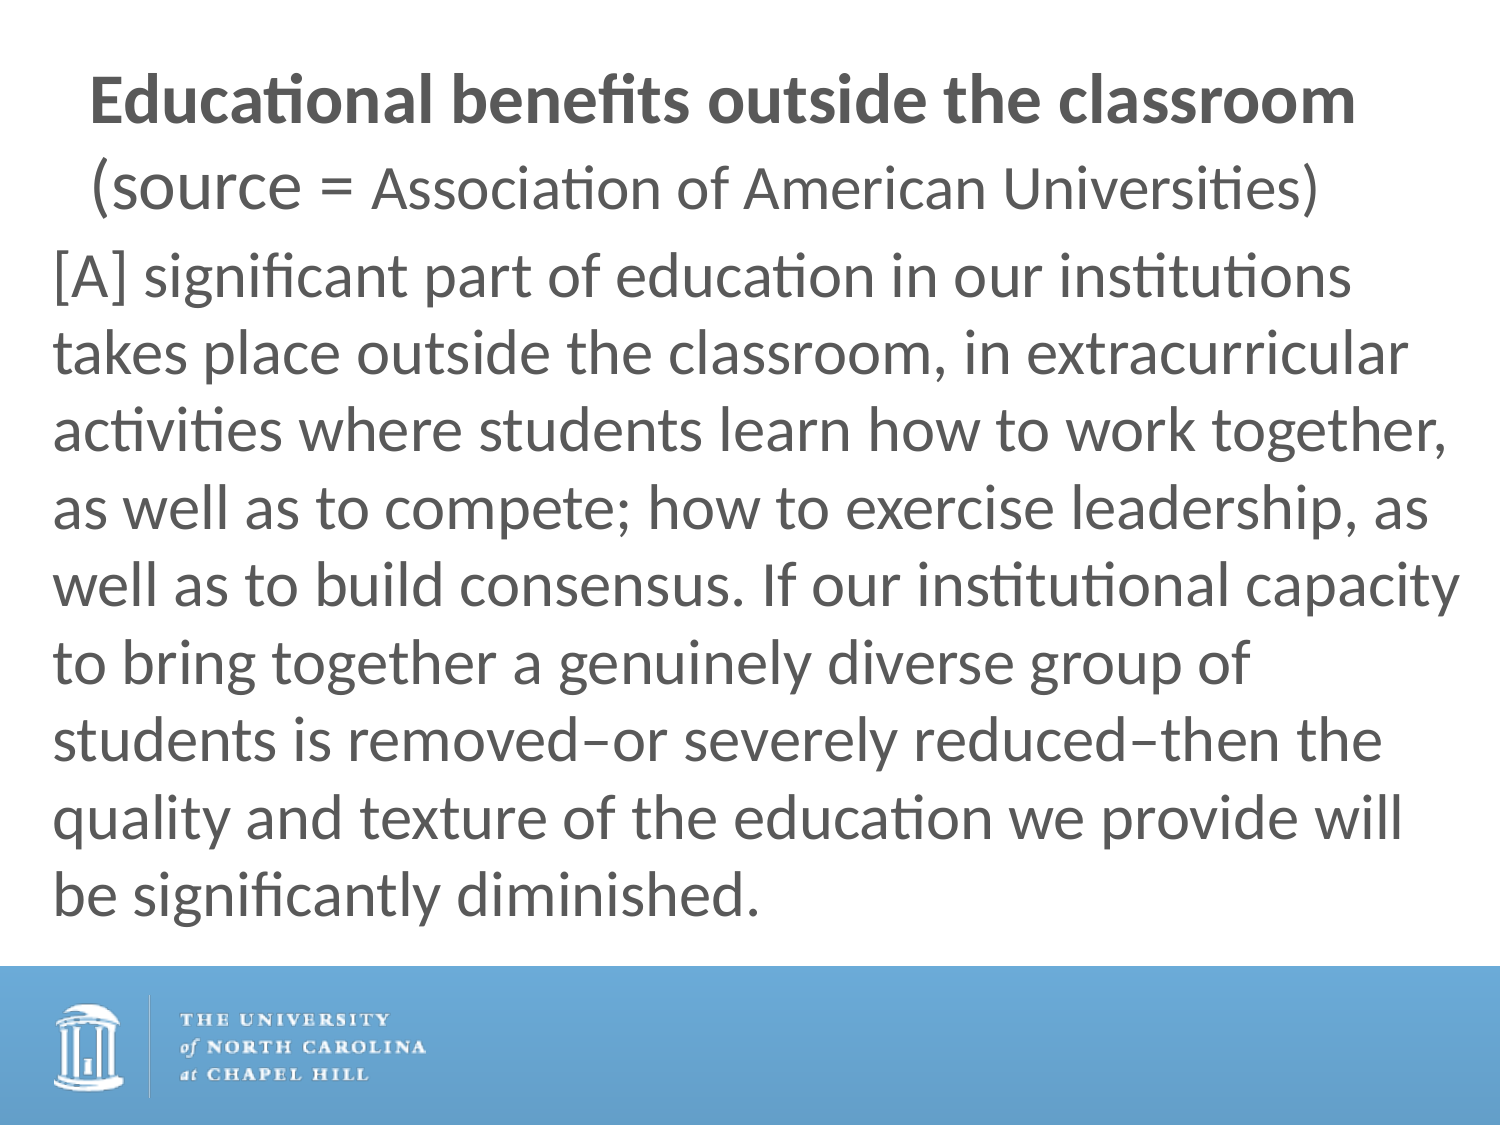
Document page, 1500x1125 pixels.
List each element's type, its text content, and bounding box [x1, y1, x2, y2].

list [A] significant part of education in our institutions takes place outside the classroom, in extracurricular activities where students learn how to work together, as well as to compete; how to exercise leadership, as well as to build consensus. If our institutional capacity to bring together a genuinely diverse group of students is removed–or severely reduced–then the quality and texture of the education we provide will be significantly diminished. [37, 224, 1500, 933]
picture [54, 995, 426, 1098]
title Educational benefits outside the classroom (source = Association of American Universities) [75, 45, 1425, 224]
